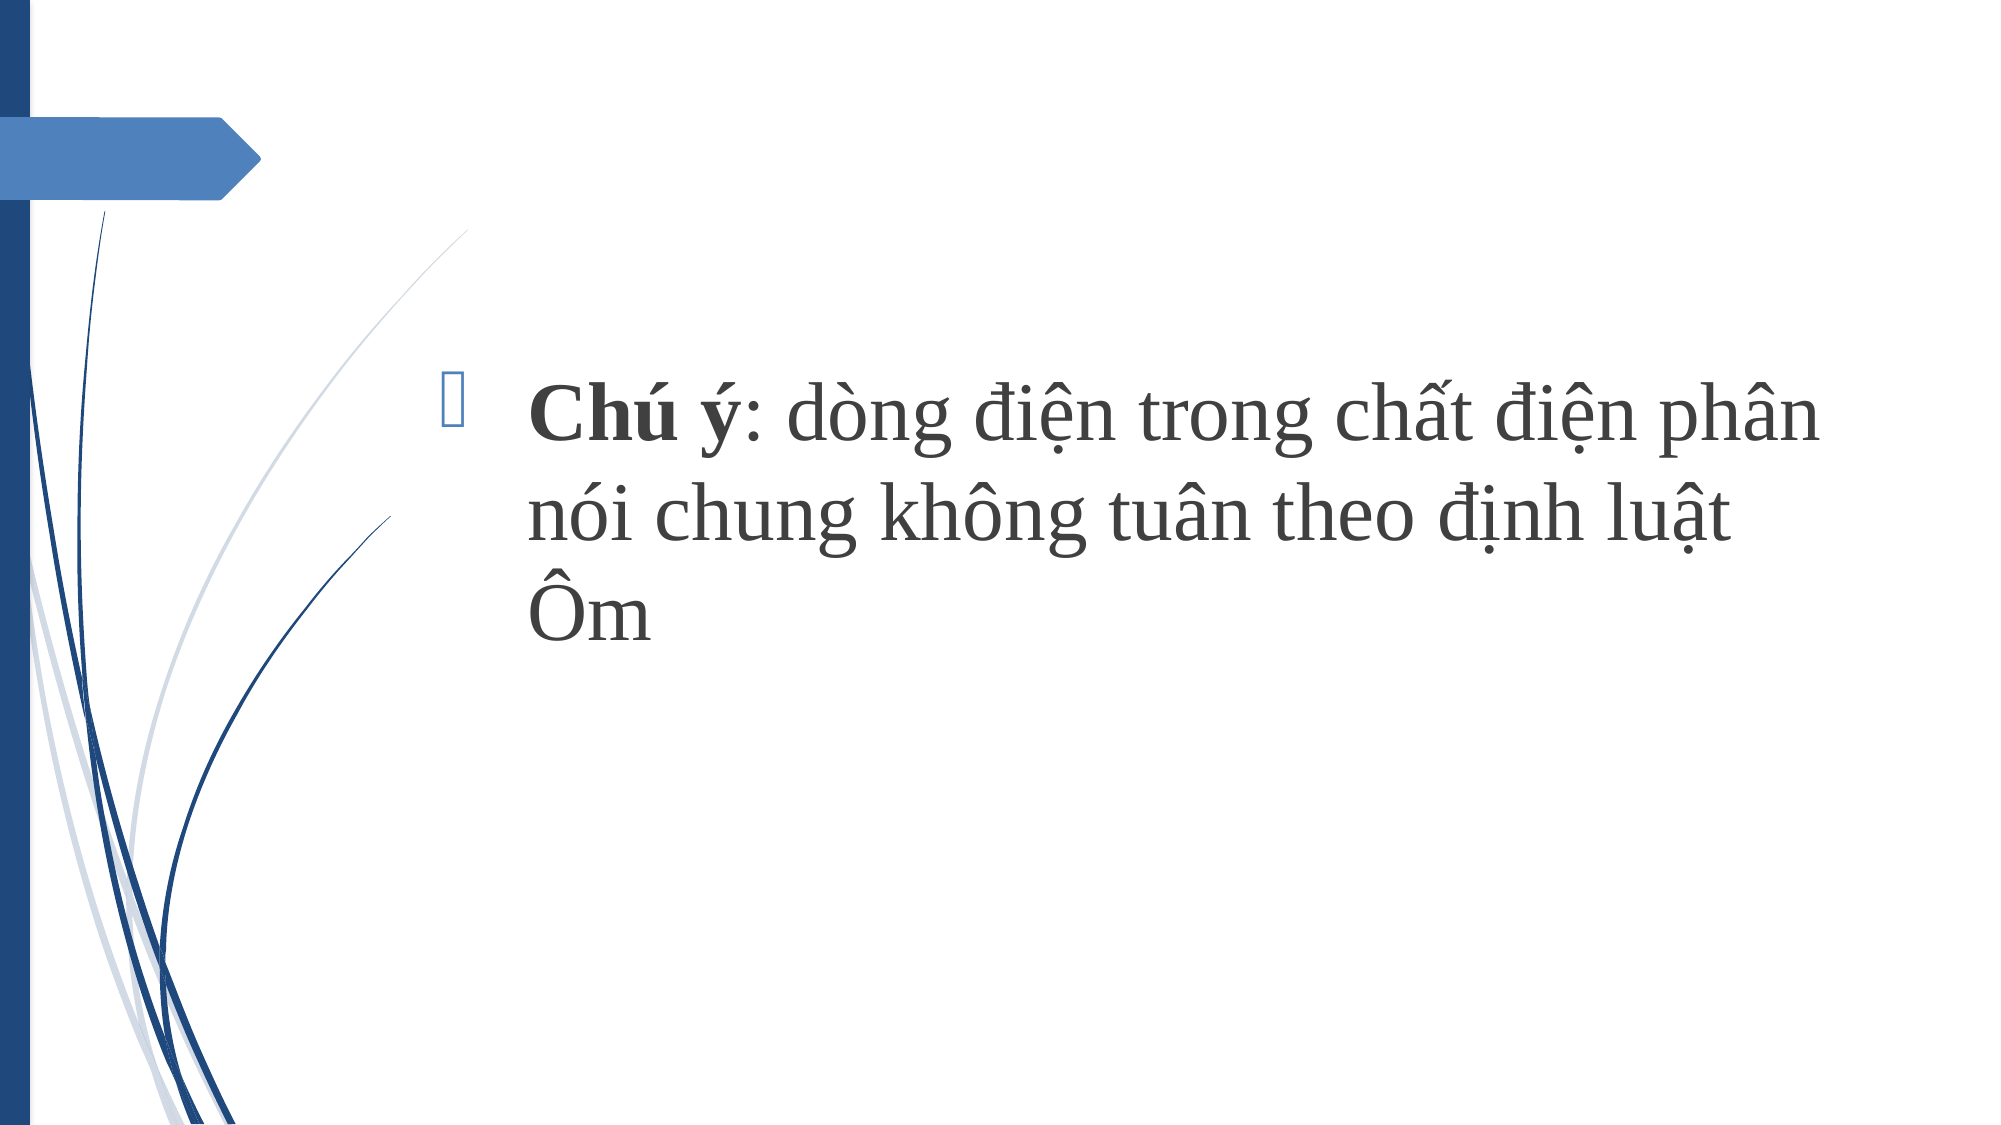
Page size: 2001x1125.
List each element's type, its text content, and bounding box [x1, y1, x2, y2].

list Chú ý: dòng điện trong chất điện phân nói chung không tuân theo định luật Ôm [424, 350, 1888, 675]
